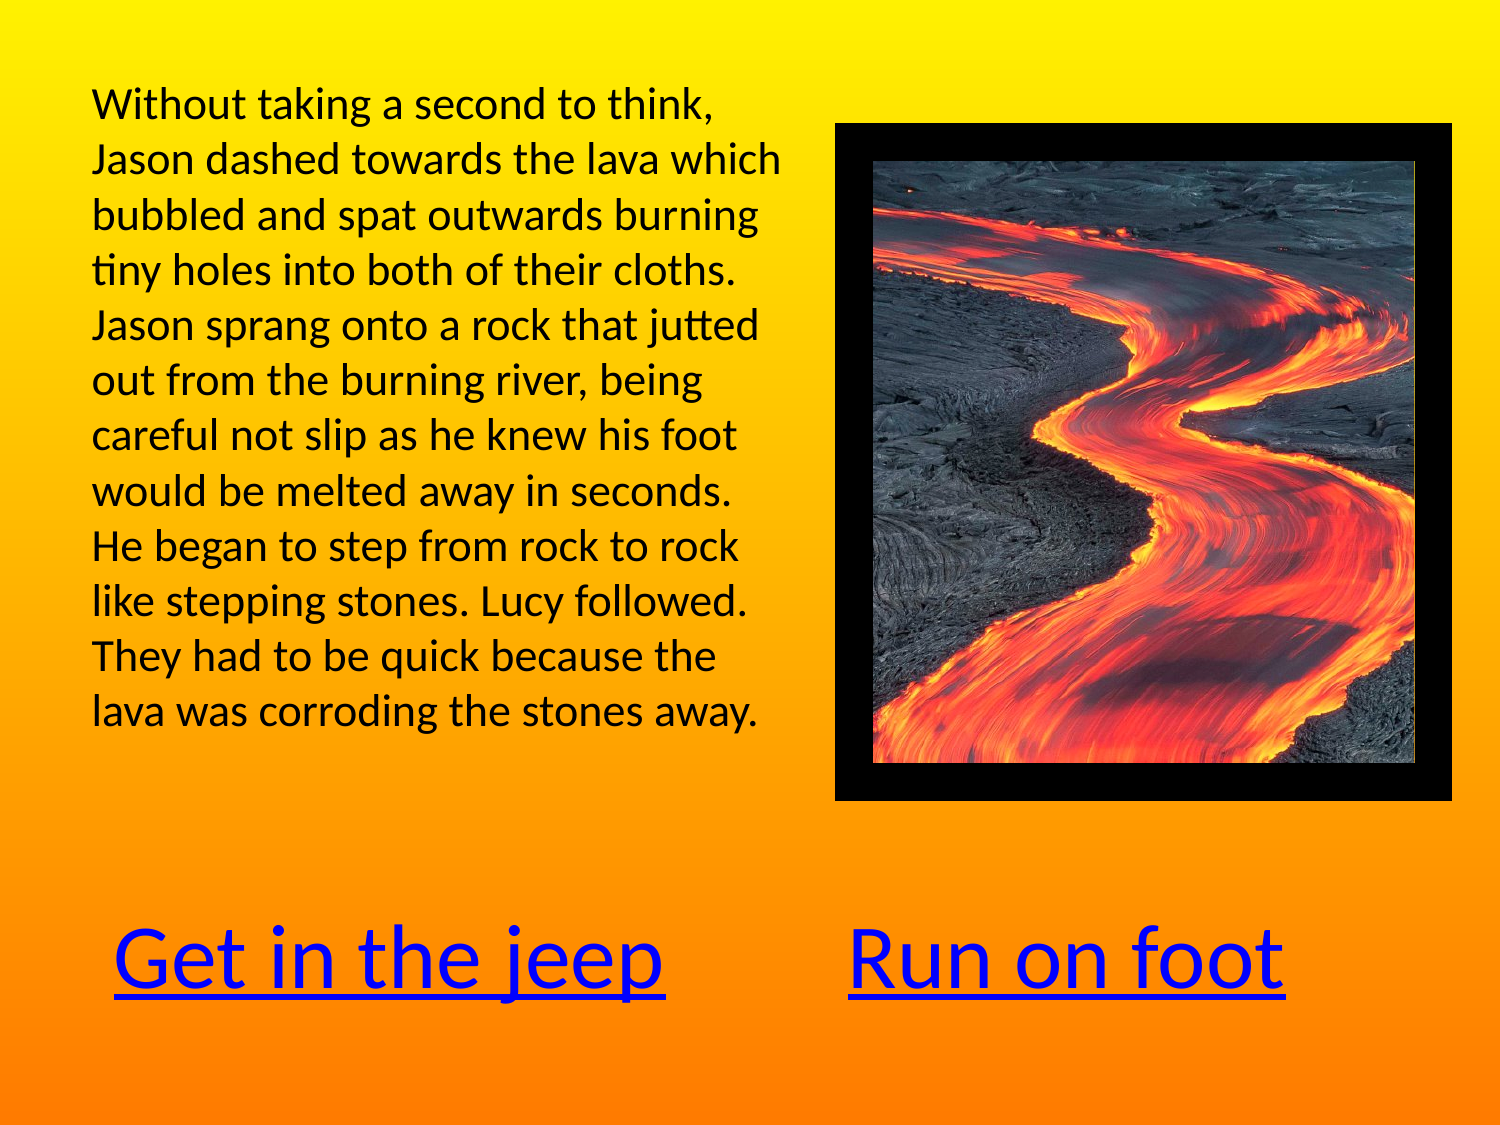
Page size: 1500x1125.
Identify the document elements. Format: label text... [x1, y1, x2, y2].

picture [872, 160, 1415, 764]
title Get in the jeep [76, 857, 703, 1046]
text_box Run on foot [753, 857, 1380, 1046]
list Without taking a second to think, Jason dashed towards the lava which bubbled and spat outwards burning tiny holes into both of their cloths. Jason sprang onto a rock that jutted out from the burning river, being careful not slip as he knew his foot would be melted away in seconds. He began to step from rock to rock like stepping stones. Lucy followed. They had to be quick because the lava was corroding the stones away. [76, 66, 798, 809]
